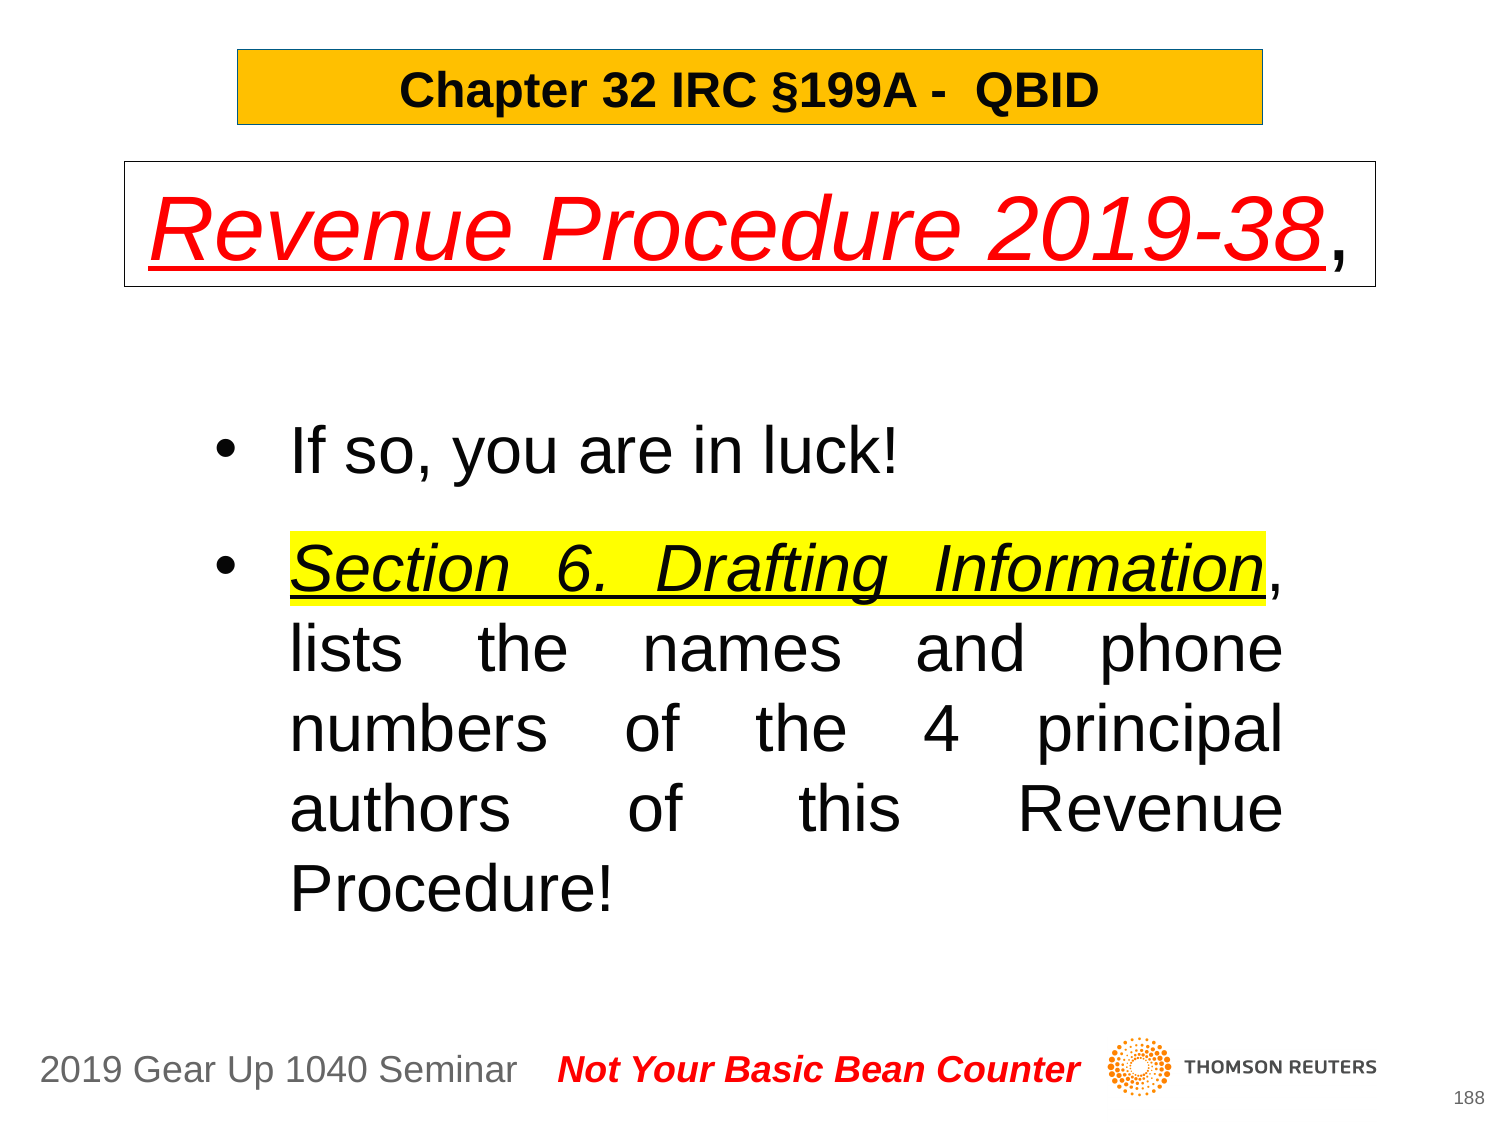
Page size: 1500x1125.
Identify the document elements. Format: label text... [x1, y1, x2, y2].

picture [1107, 1037, 1377, 1122]
text_box If so, you are in luck! Section 6. Drafting Information, lists the names and phone numbers of the 4 principal authors of this Revenue Procedure! [199, 399, 1300, 932]
text_box Chapter 32 IRC §199A - QBID [237, 49, 1263, 125]
text_box Revenue Procedure 2019-38, [124, 161, 1376, 287]
slide_number 188 [1345, 1078, 1500, 1125]
